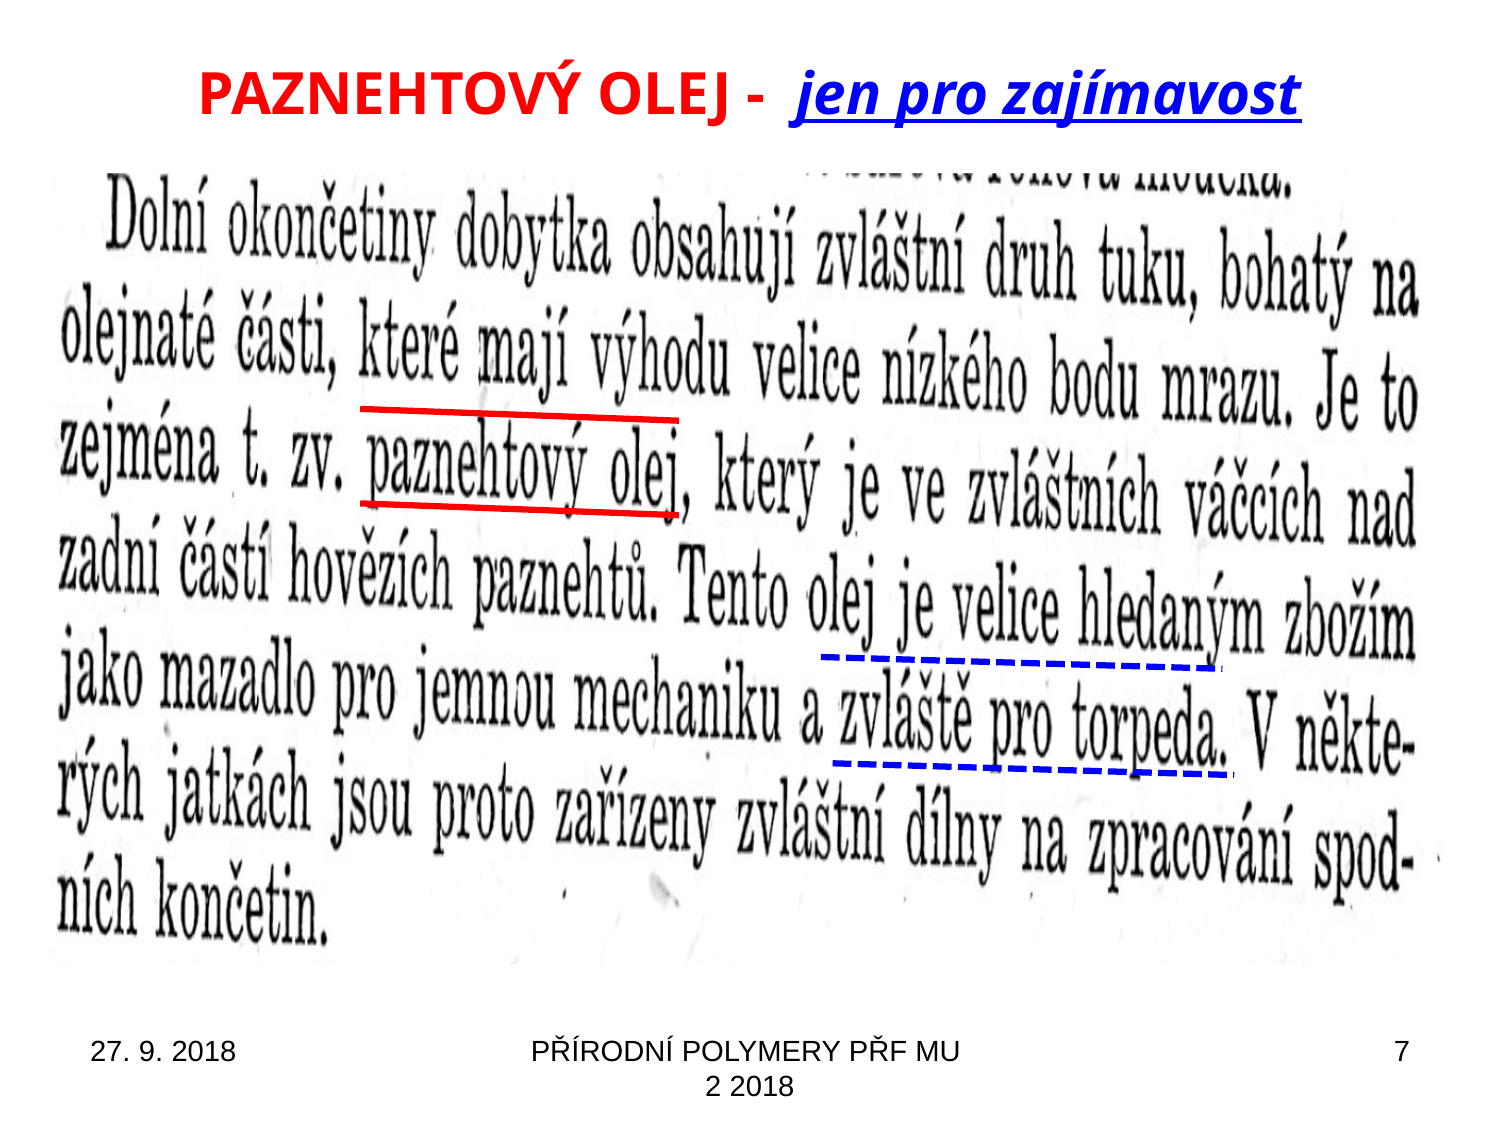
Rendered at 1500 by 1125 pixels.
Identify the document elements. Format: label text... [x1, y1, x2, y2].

slide_number 7 [1156, 1024, 1426, 1103]
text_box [832, 762, 1235, 776]
picture [43, 0, 1470, 1125]
title PAZNEHTOVÝ OLEJ - jen pro zajímavost [1156, 44, 1426, 138]
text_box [359, 408, 680, 421]
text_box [359, 503, 680, 516]
title PAZNEHTOVÝ OLEJ - jen pro zajímavost [74, 44, 354, 138]
slide_number 27. 9. 2018 [74, 1024, 354, 1103]
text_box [820, 656, 1223, 669]
